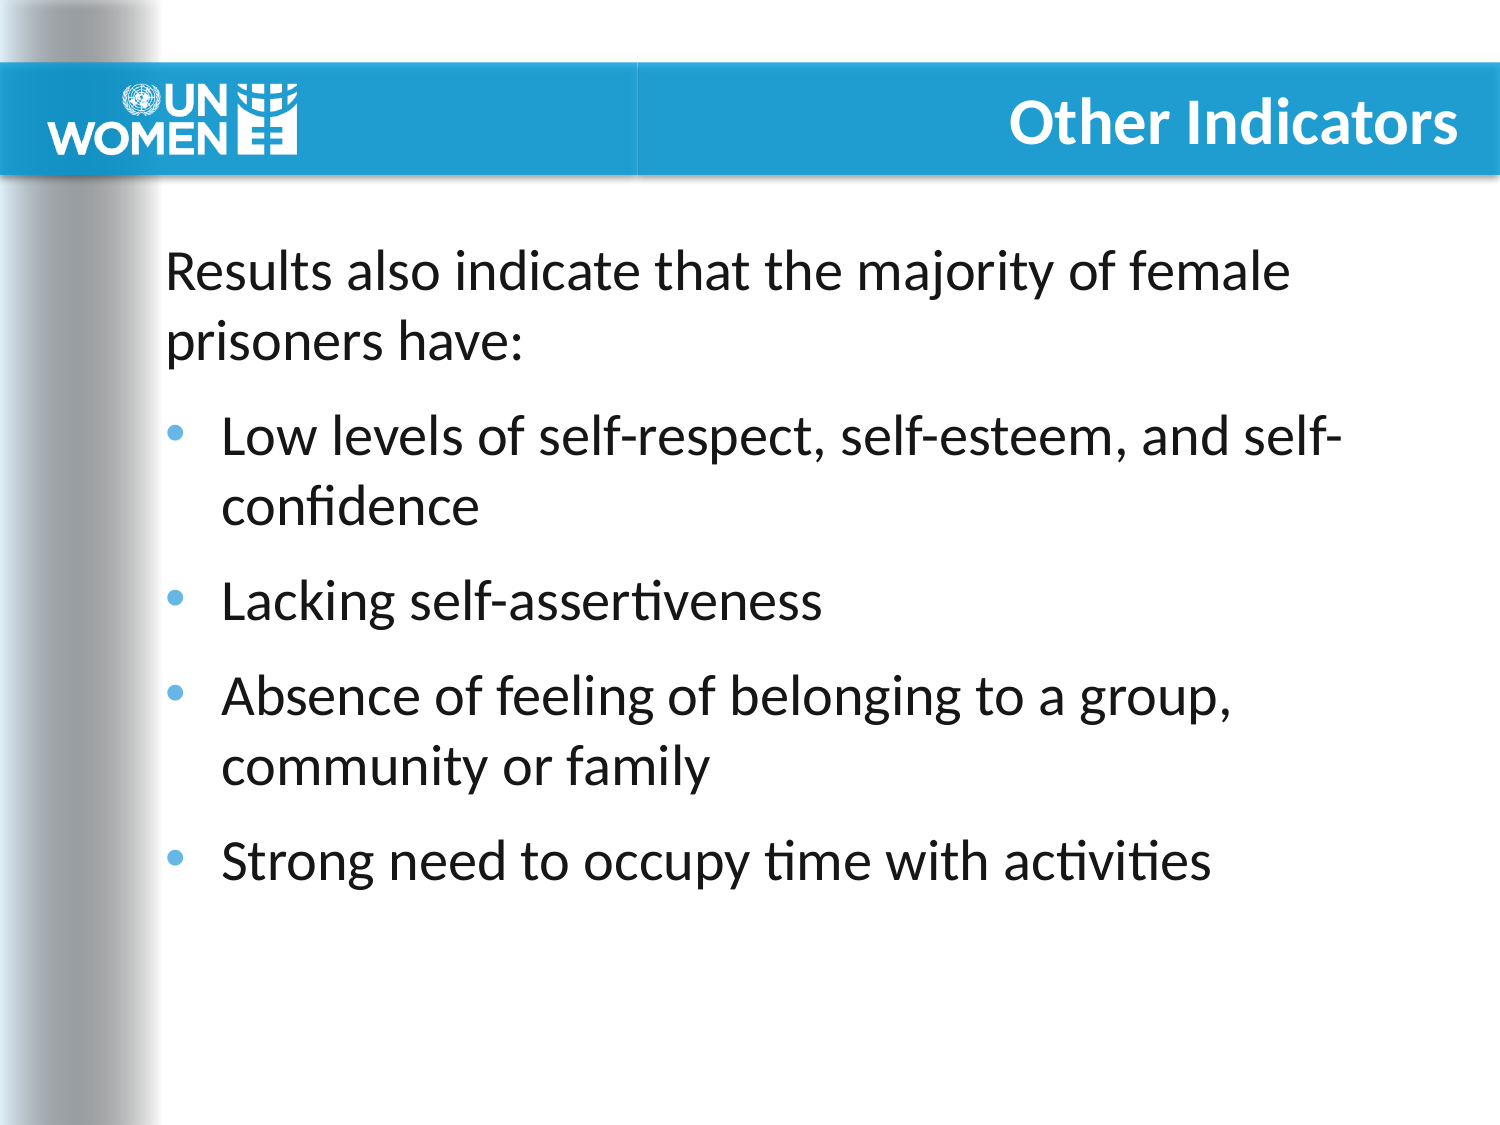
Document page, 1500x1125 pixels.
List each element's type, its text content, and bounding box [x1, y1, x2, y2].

title Other Indicators [379, 68, 1475, 167]
list Results also indicate that the majority of female prisoners have: Low levels of self-respect, self-esteem, and self-confidence Lacking self-assertiveness Absence of feeling of belonging to a group, community or family Strong need to occupy time with activities [150, 224, 1457, 1025]
picture [43, 80, 300, 163]
